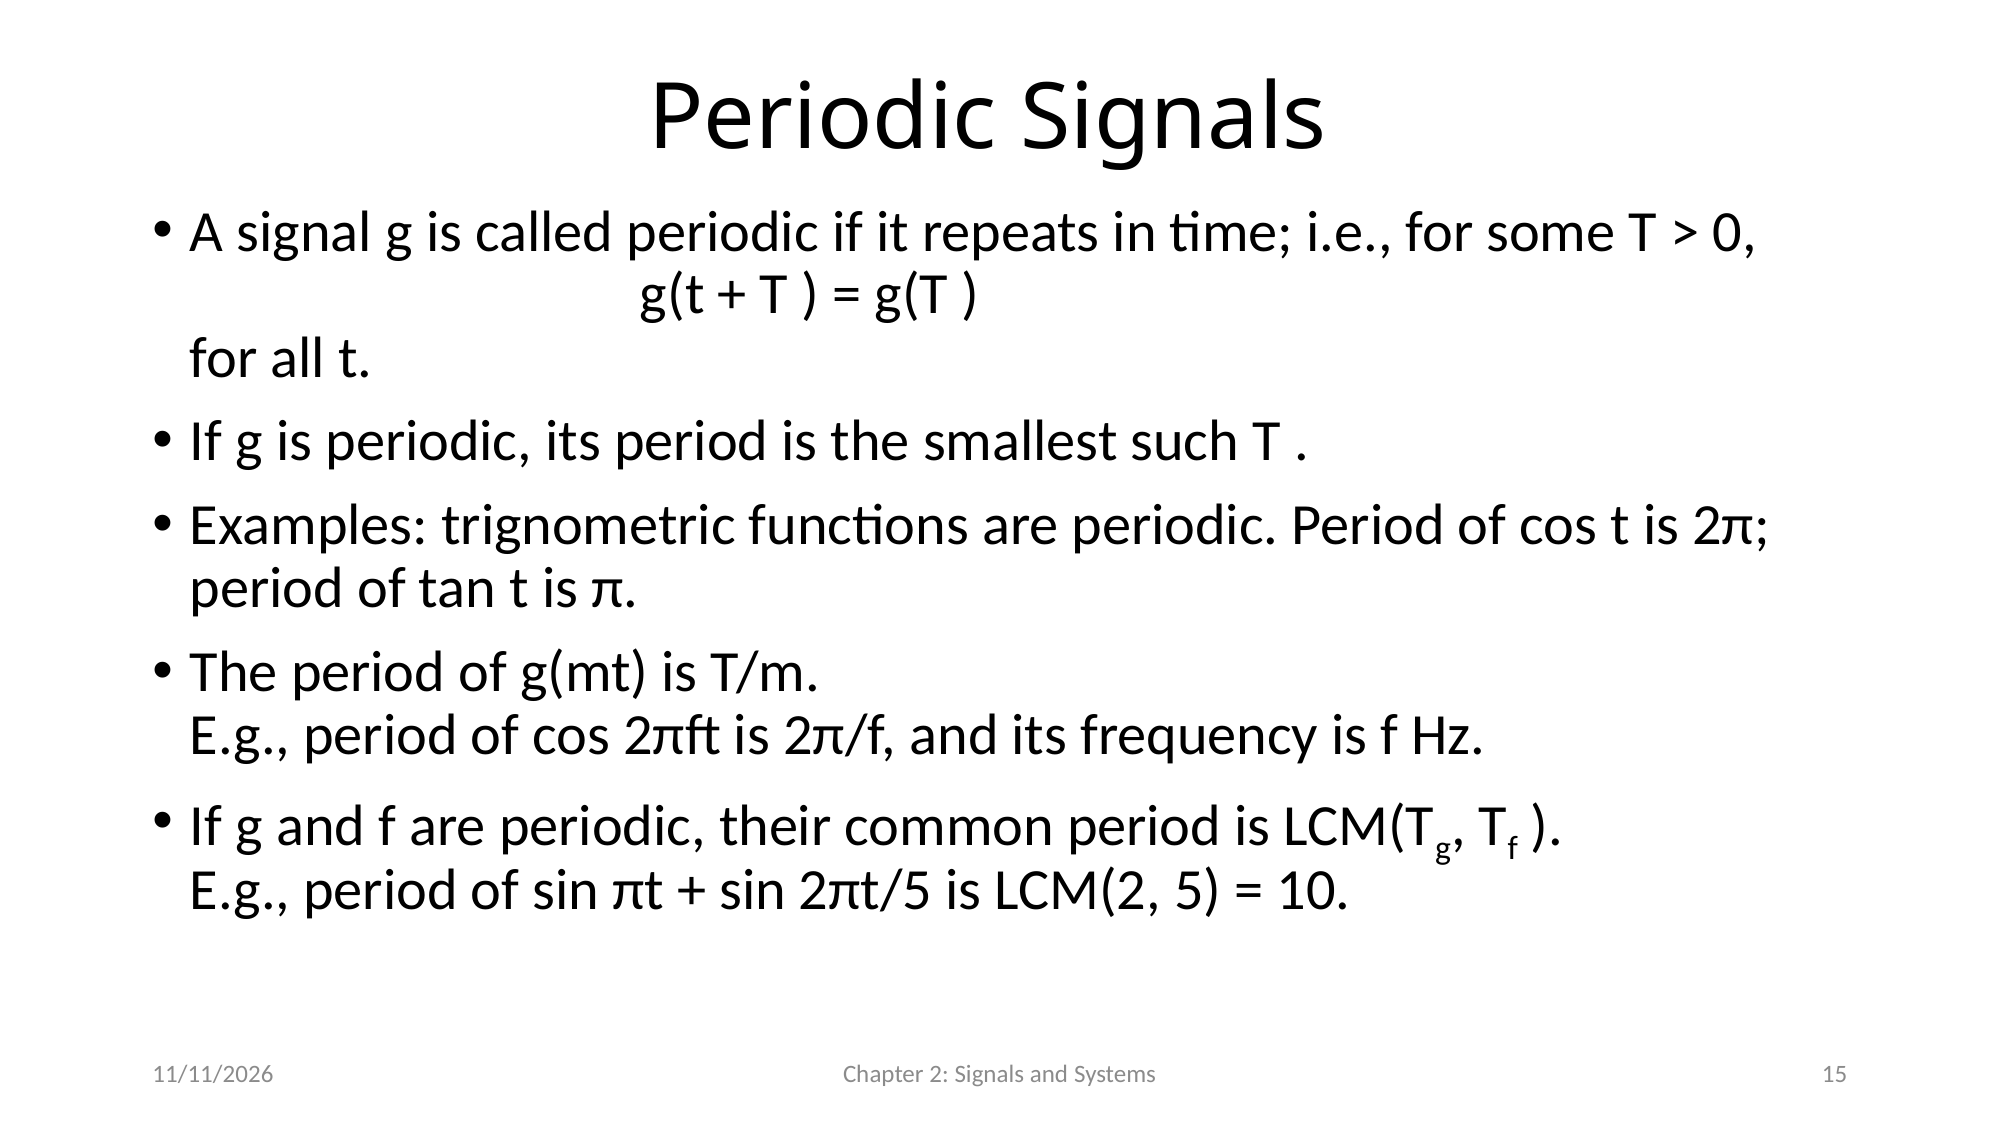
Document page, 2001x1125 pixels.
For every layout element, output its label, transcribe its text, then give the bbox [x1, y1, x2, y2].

title Periodic Signals [137, 59, 1863, 178]
footer Chapter 2: Signals and Systems [662, 1042, 1338, 1103]
slide_number 15 [1412, 1042, 1863, 1103]
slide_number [137, 1042, 588, 1103]
list A signal g is called periodic if it repeats in time; i.e., for some T > 0, g(t + T ) = g(T ) for all t. If g is periodic, its period is the smallest such T . Examples: trignometric functions are periodic. Period of cos t is 2π; period of tan t is π. The period of g(mt) is T/m. E.g., period of cos 2πft is 2π/f, and its frequency is f Hz. If g and f are periodic, their common period is LCM(Tg, Tf ). E.g., period of sin πt + sin 2πt/5 is LCM(2, 5) = 10. [137, 193, 1863, 1027]
